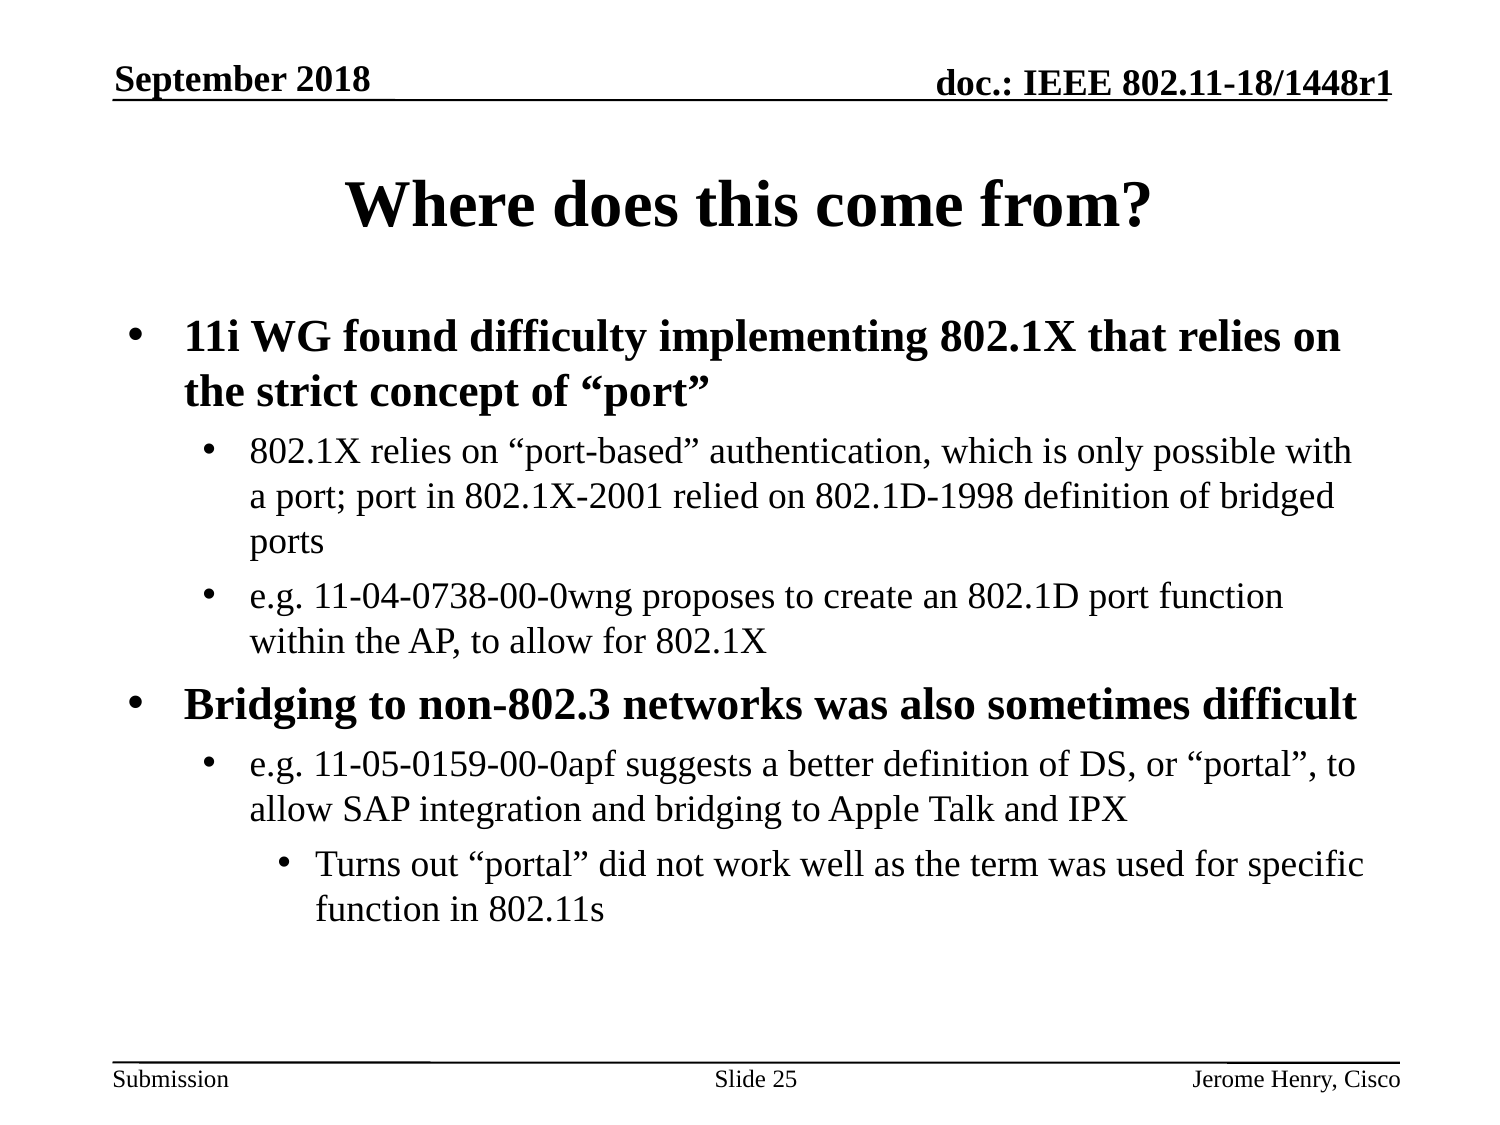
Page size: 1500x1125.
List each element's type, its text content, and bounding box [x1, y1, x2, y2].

footer Jerome Henry, Cisco [878, 1061, 1402, 1093]
list 11i WG found difficulty implementing 802.1X that relies on the strict concept of “port” 802.1X relies on “port-based” authentication, which is only possible with a port; port in 802.1X-2001 relied on 802.1D-1998 definition of bridged ports e.g. 11-04-0738-00-0wng proposes to create an 802.1D port function within the AP, to allow for 802.1X Bridging to non-802.3 networks was also sometimes difficult e.g. 11-05-0159-00-0apf suggests a better definition of DS, or “portal”, to allow SAP integration and bridging to Apple Talk and IPX Turns out “portal” did not work well as the term was used for specific function in 802.11s [112, 297, 1388, 1000]
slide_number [114, 54, 423, 100]
title Where does this come from? [112, 112, 1388, 288]
slide_number Slide 25 [712, 1061, 800, 1123]
